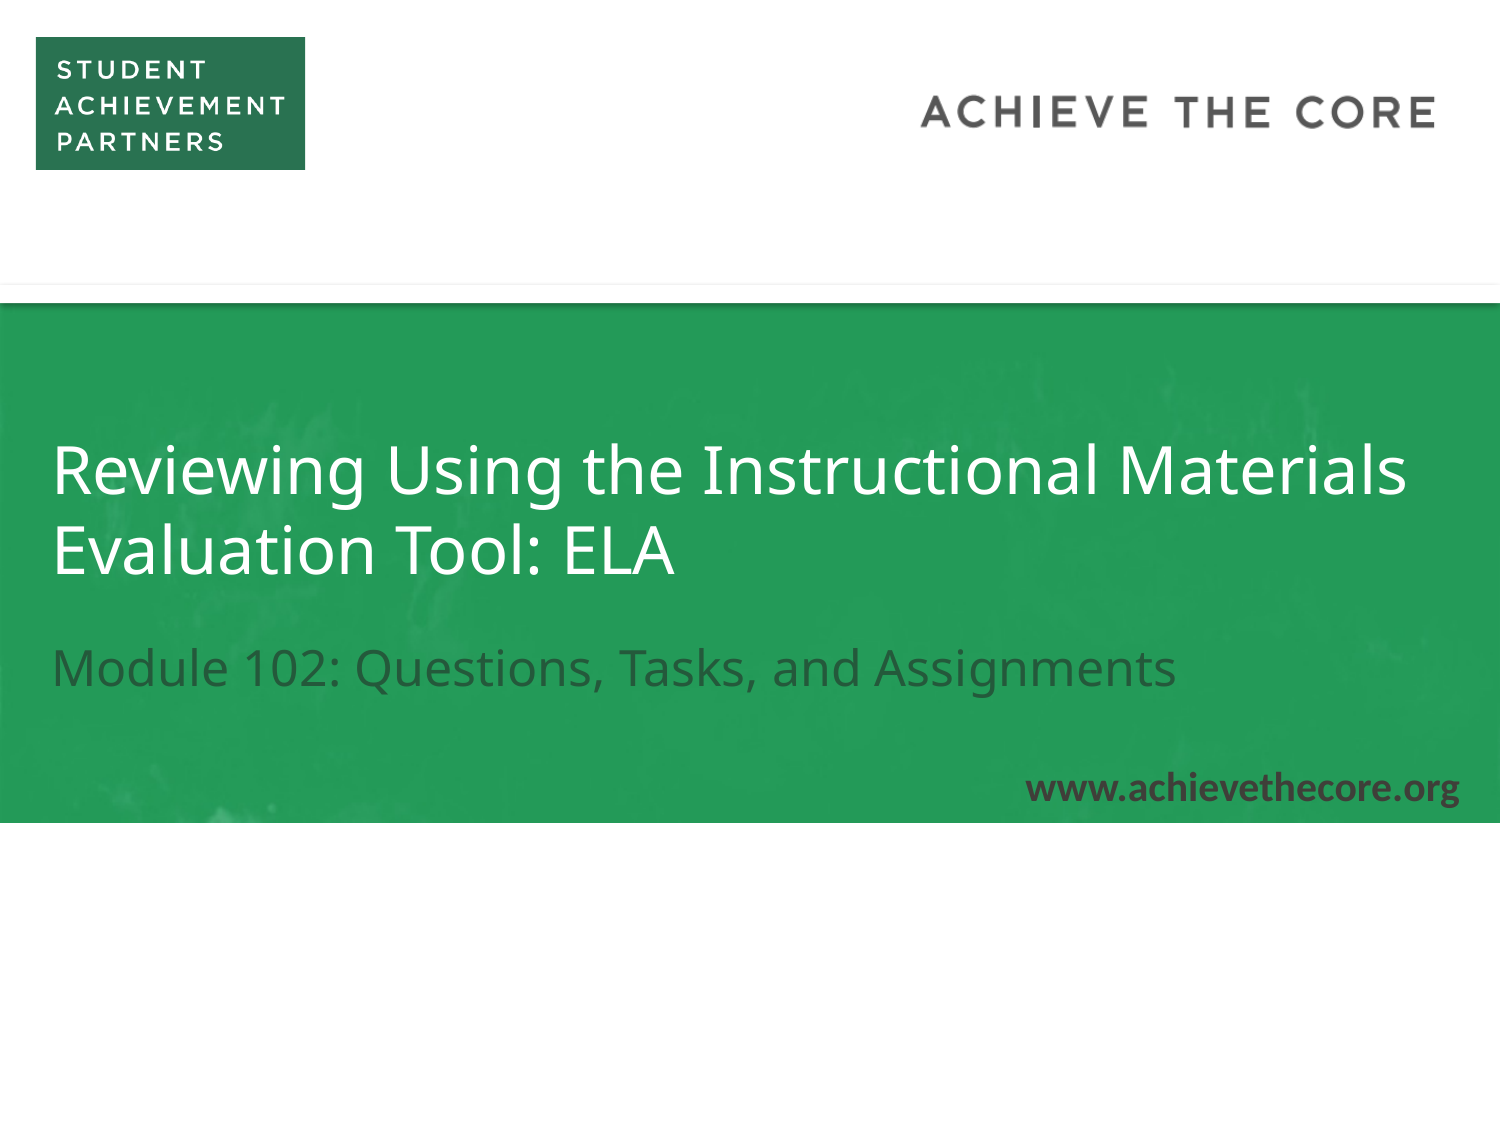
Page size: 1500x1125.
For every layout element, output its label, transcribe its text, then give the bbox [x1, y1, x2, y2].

picture [0, 304, 1500, 823]
subtitle Module 102: Questions, Tasks, and Assignments [35, 628, 1478, 759]
text_box www.achievethecore.org [1010, 752, 1500, 818]
title Reviewing Using the Instructional Materials Evaluation Tool: ELA [35, 387, 1478, 628]
